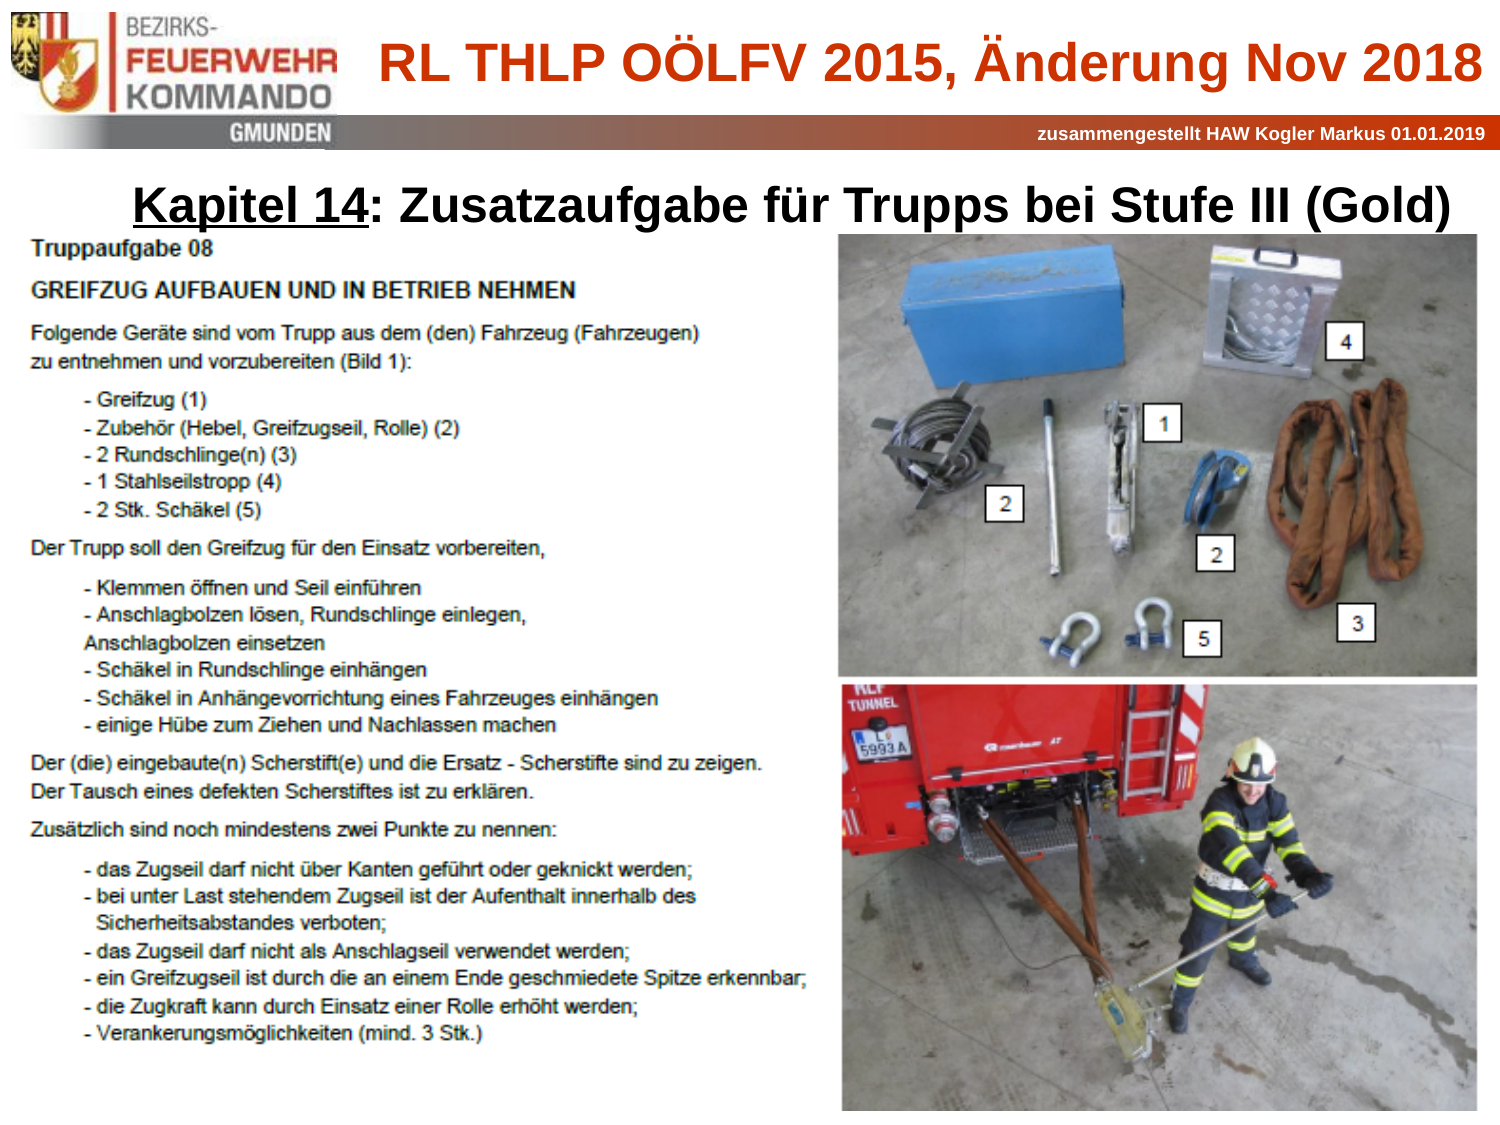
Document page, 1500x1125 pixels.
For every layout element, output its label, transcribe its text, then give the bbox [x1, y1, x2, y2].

text_box Kapitel 14: Zusatzaufgabe für Trupps bei Stufe III (Gold) [117, 164, 1500, 240]
picture [23, 234, 1488, 1111]
picture [11, 12, 337, 149]
